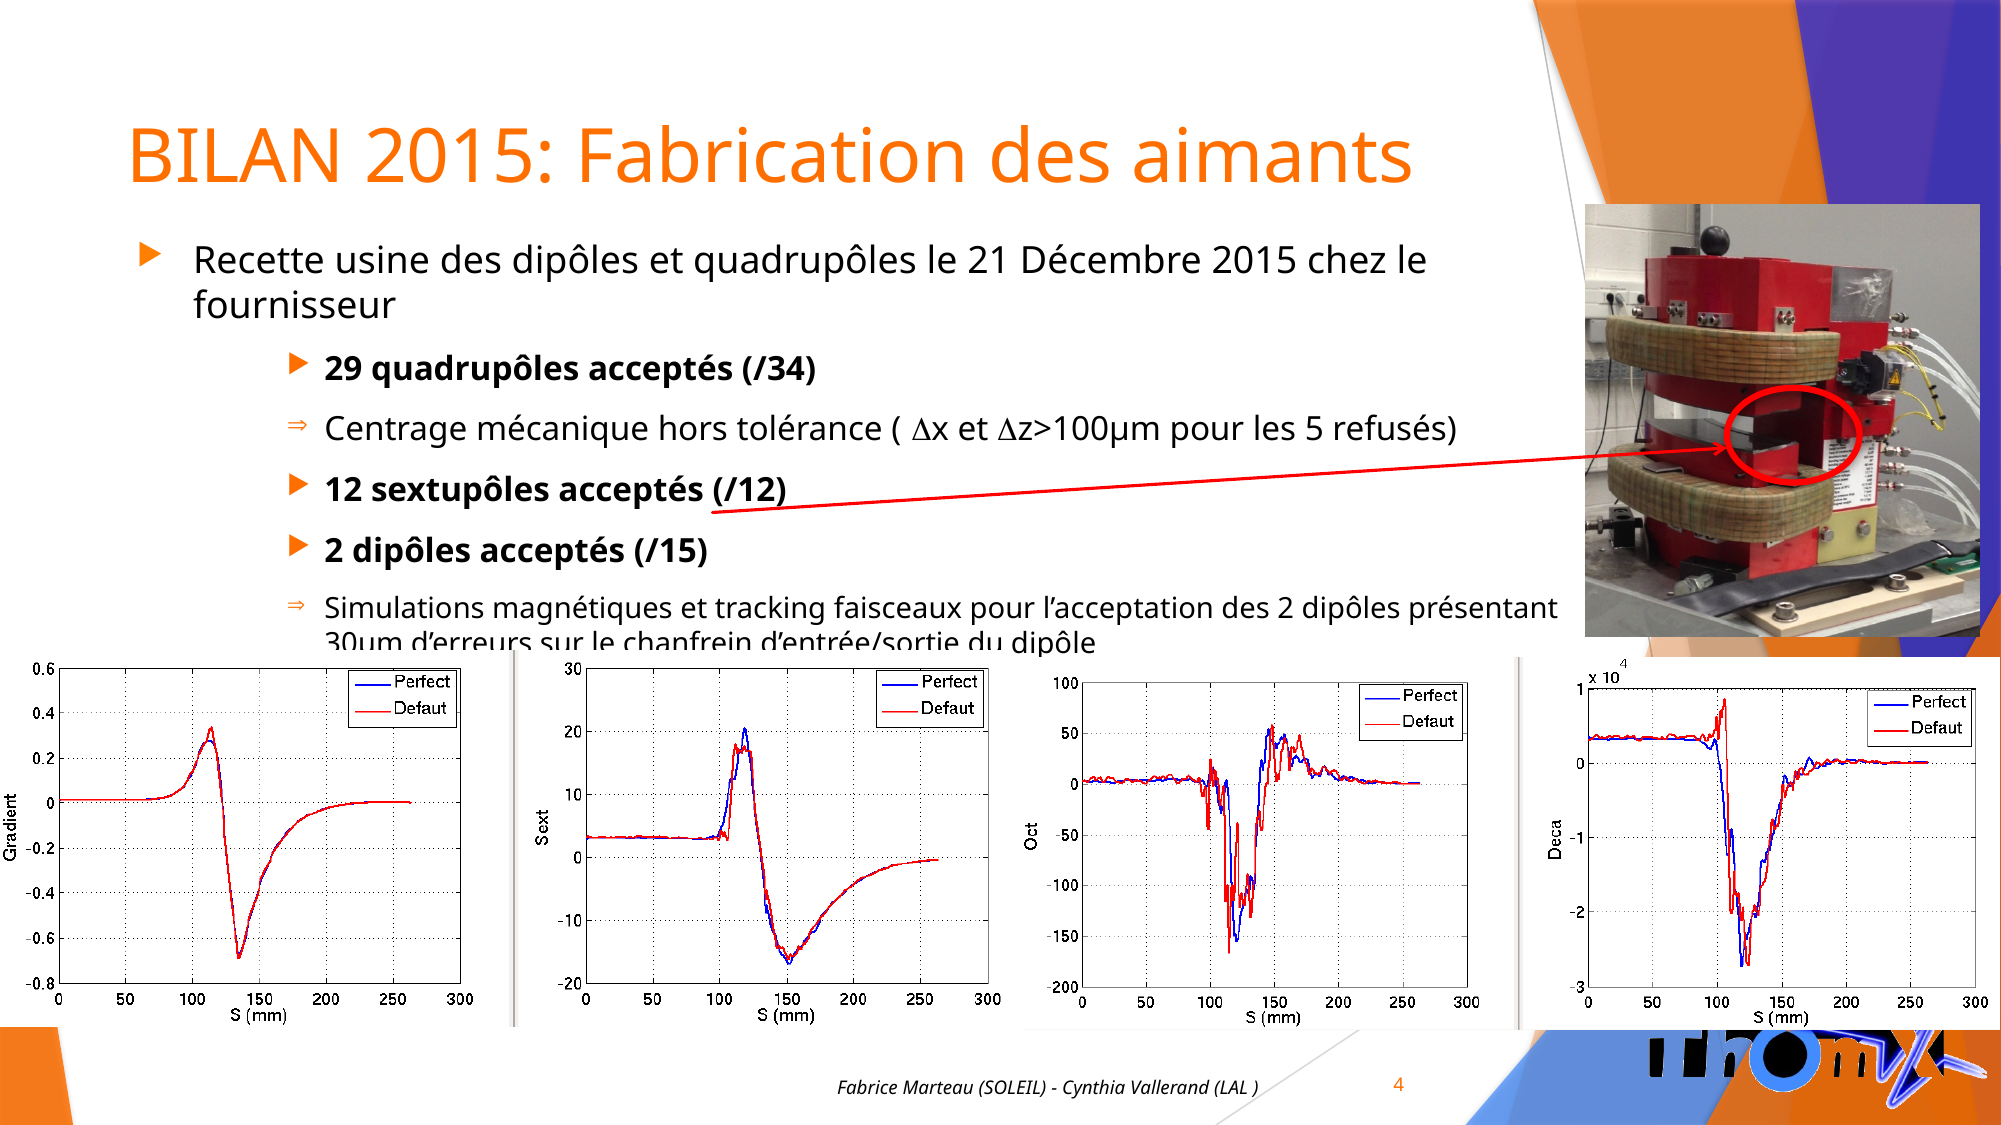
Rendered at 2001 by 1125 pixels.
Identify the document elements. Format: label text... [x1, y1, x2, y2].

title BILAN 2015: Fabrication des aimants [111, 99, 1522, 215]
picture [1022, 657, 2000, 1116]
picture [1585, 203, 1980, 637]
slide_number 4 [1378, 1065, 1471, 1116]
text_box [711, 447, 1728, 513]
list Recette usine des dipôles et quadrupôles le 21 Décembre 2015 chez le fournisseur 29 quadrupôles acceptés (/34) Centrage mécanique hors tolérance ( Dx et Dz>100µm pour les 5 refusés) 12 sextupôles acceptés (/12) 2 dipôles acceptés (/15) Simulations magnétiques et tracking faisceaux pour l’acceptation des 2 dipôles présentant 30µm d’erreurs sur le chanfrein d’entrée/sortie du dipôle [121, 228, 1604, 660]
picture [0, 650, 1014, 1028]
text_box Fabrice Marteau (SOLEIL) - Cynthia Vallerand (LAL ) [701, 1068, 1273, 1106]
